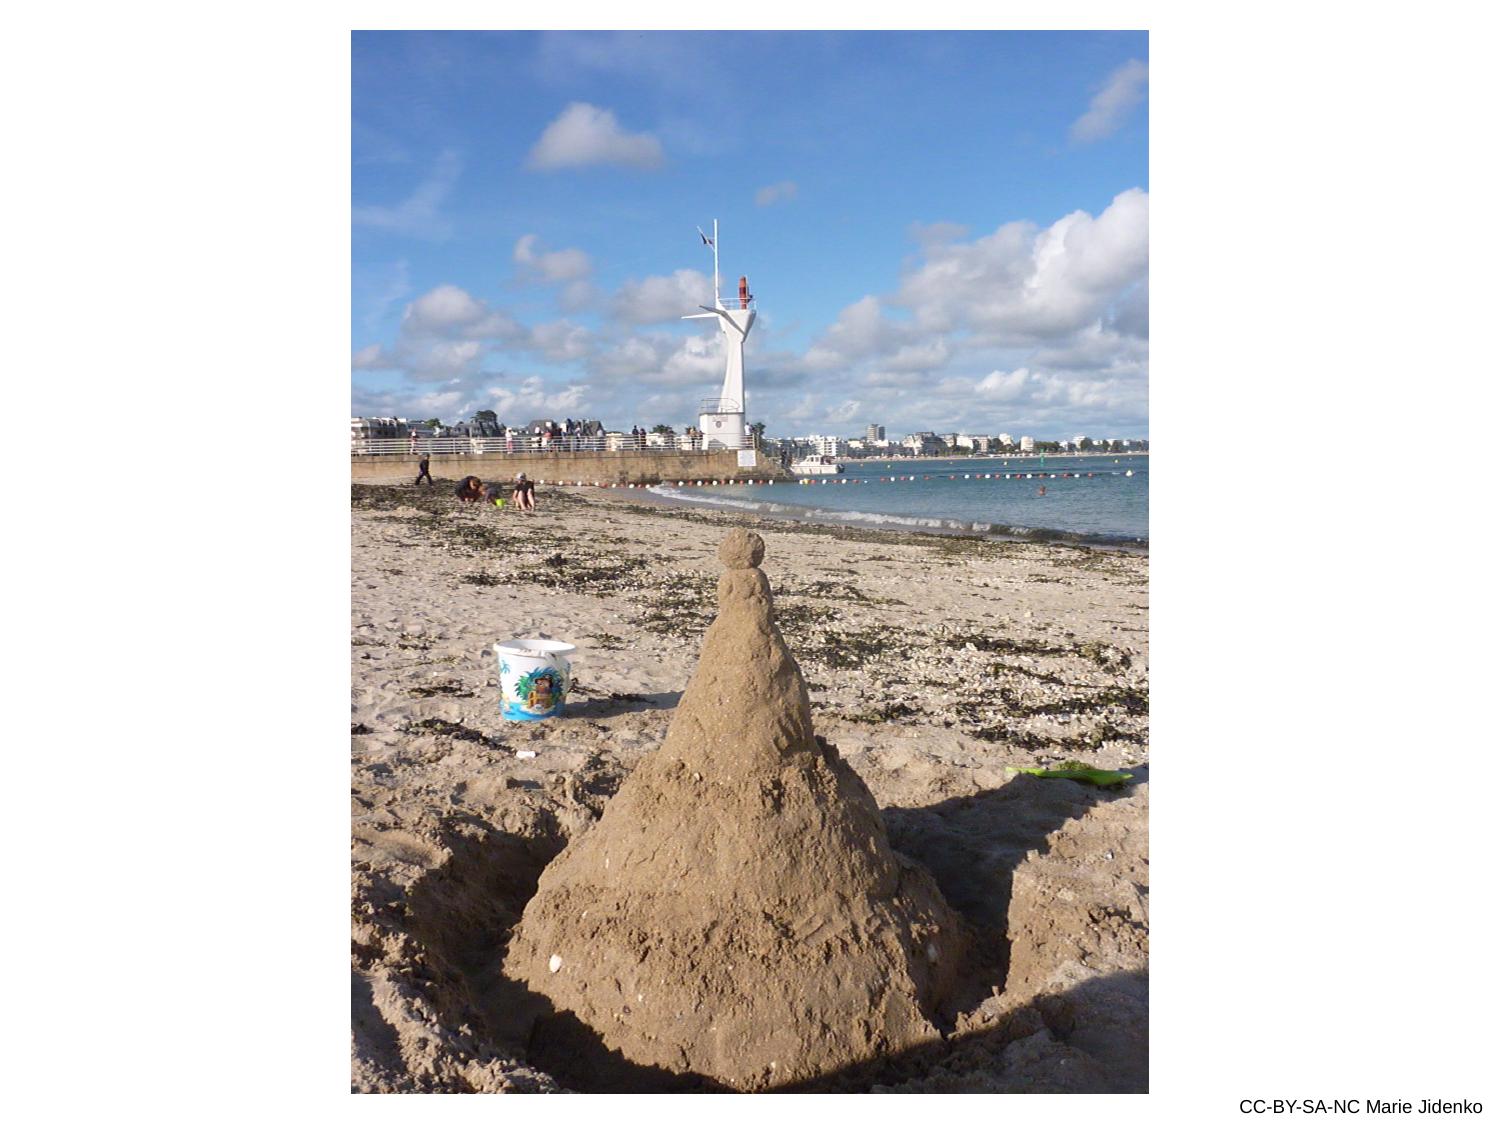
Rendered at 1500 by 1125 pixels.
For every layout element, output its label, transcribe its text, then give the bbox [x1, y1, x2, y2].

picture [351, 30, 1149, 1095]
text_box CC-BY-SA-NC Marie Jidenko [1224, 1087, 1498, 1125]
